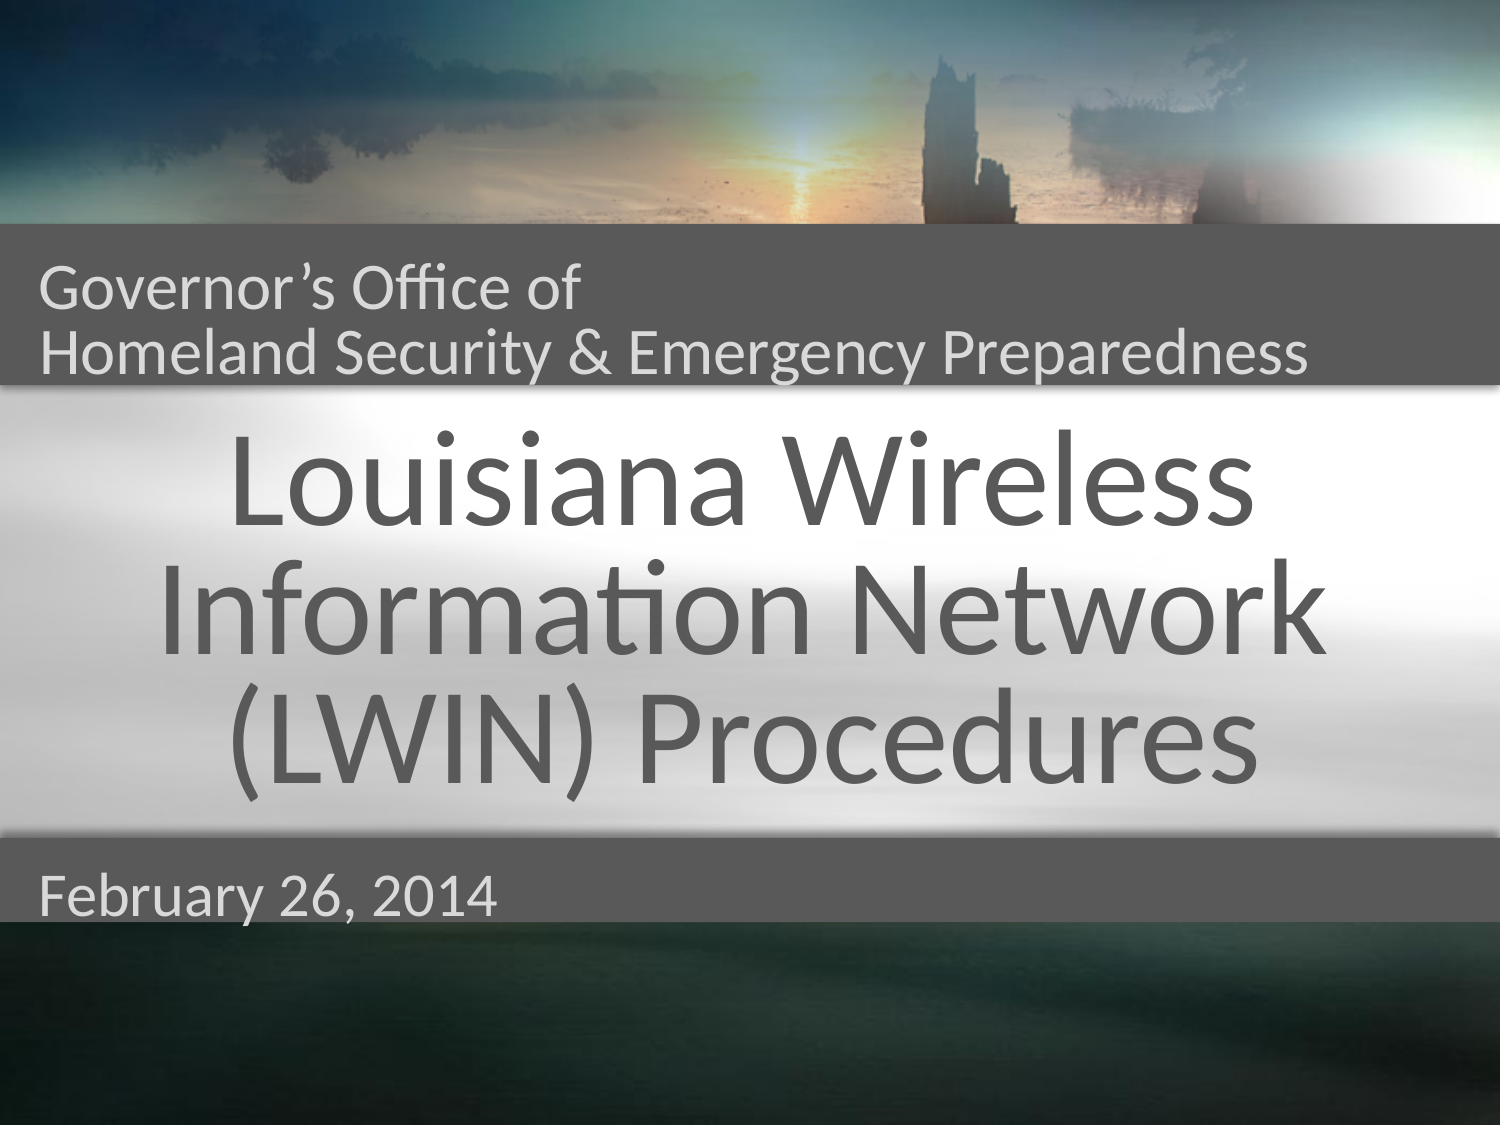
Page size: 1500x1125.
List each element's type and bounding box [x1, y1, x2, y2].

picture [0, 923, 1500, 1125]
picture [0, 0, 1500, 223]
text_box [0, 223, 1500, 923]
